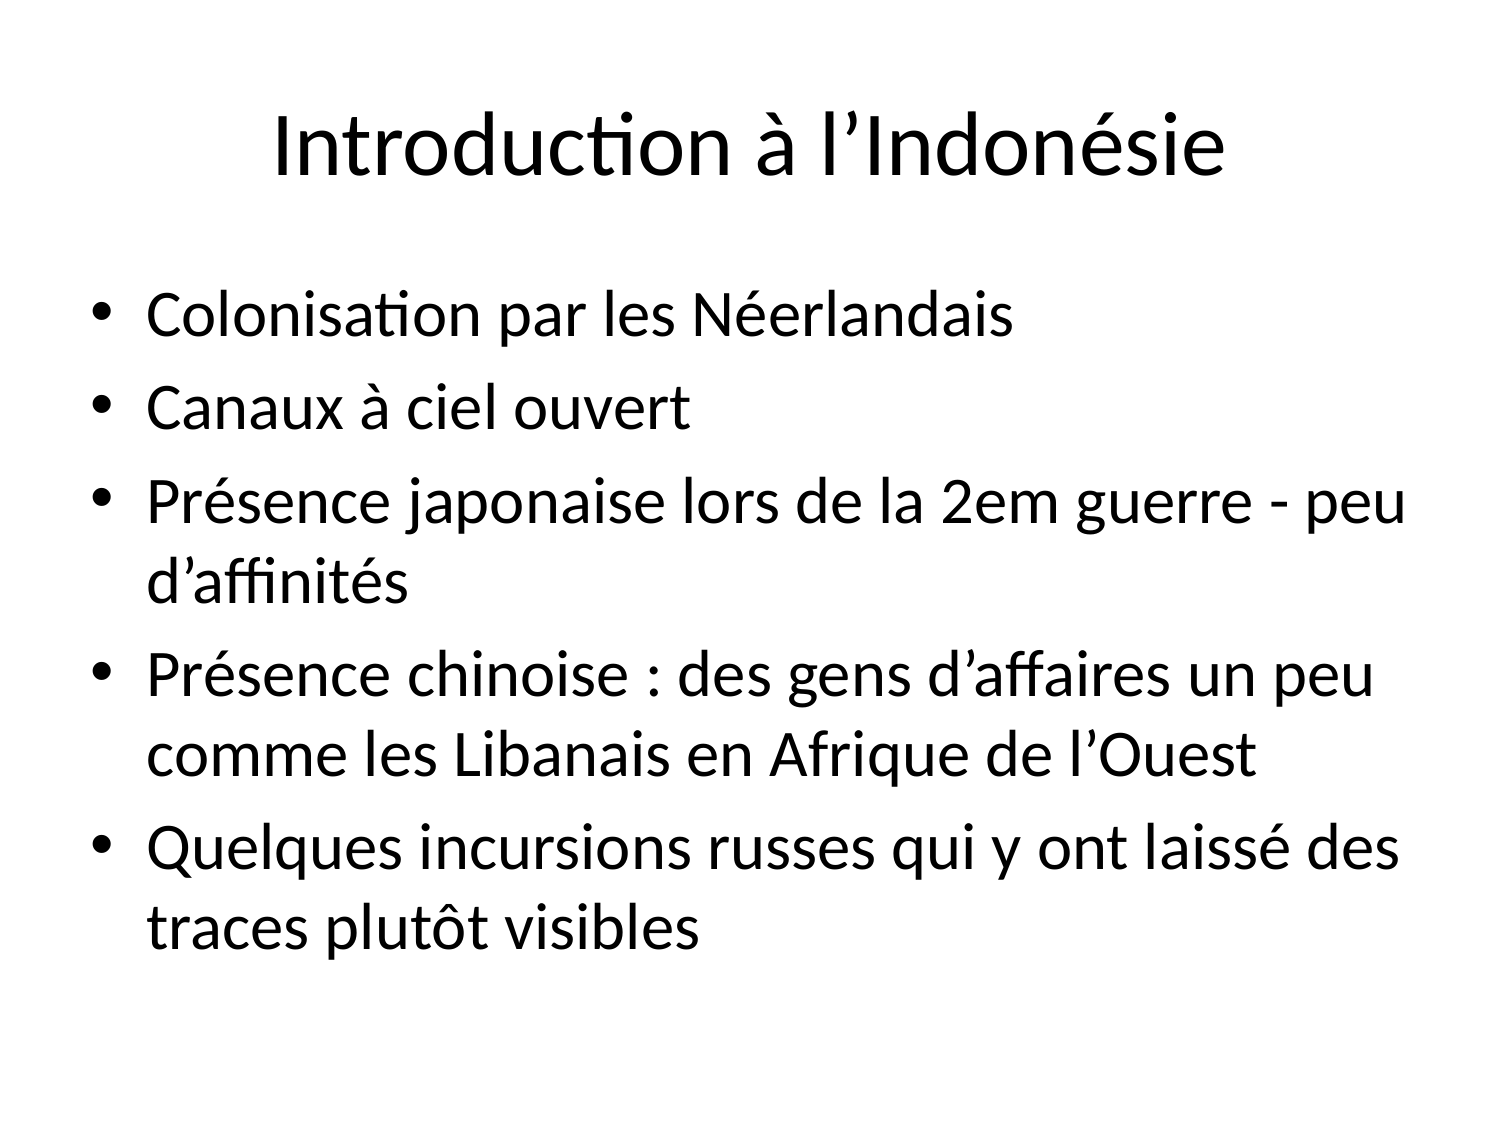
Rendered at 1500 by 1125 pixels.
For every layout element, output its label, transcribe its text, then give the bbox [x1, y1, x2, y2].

list Colonisation par les Néerlandais Canaux à ciel ouvert Présence japonaise lors de la 2em guerre - peu d’affinités Présence chinoise : des gens d’affaires un peu comme les Libanais en Afrique de l’Ouest Quelques incursions russes qui y ont laissé des traces plutôt visibles [75, 262, 1425, 1005]
title Introduction à l’Indonésie [75, 45, 1425, 233]
